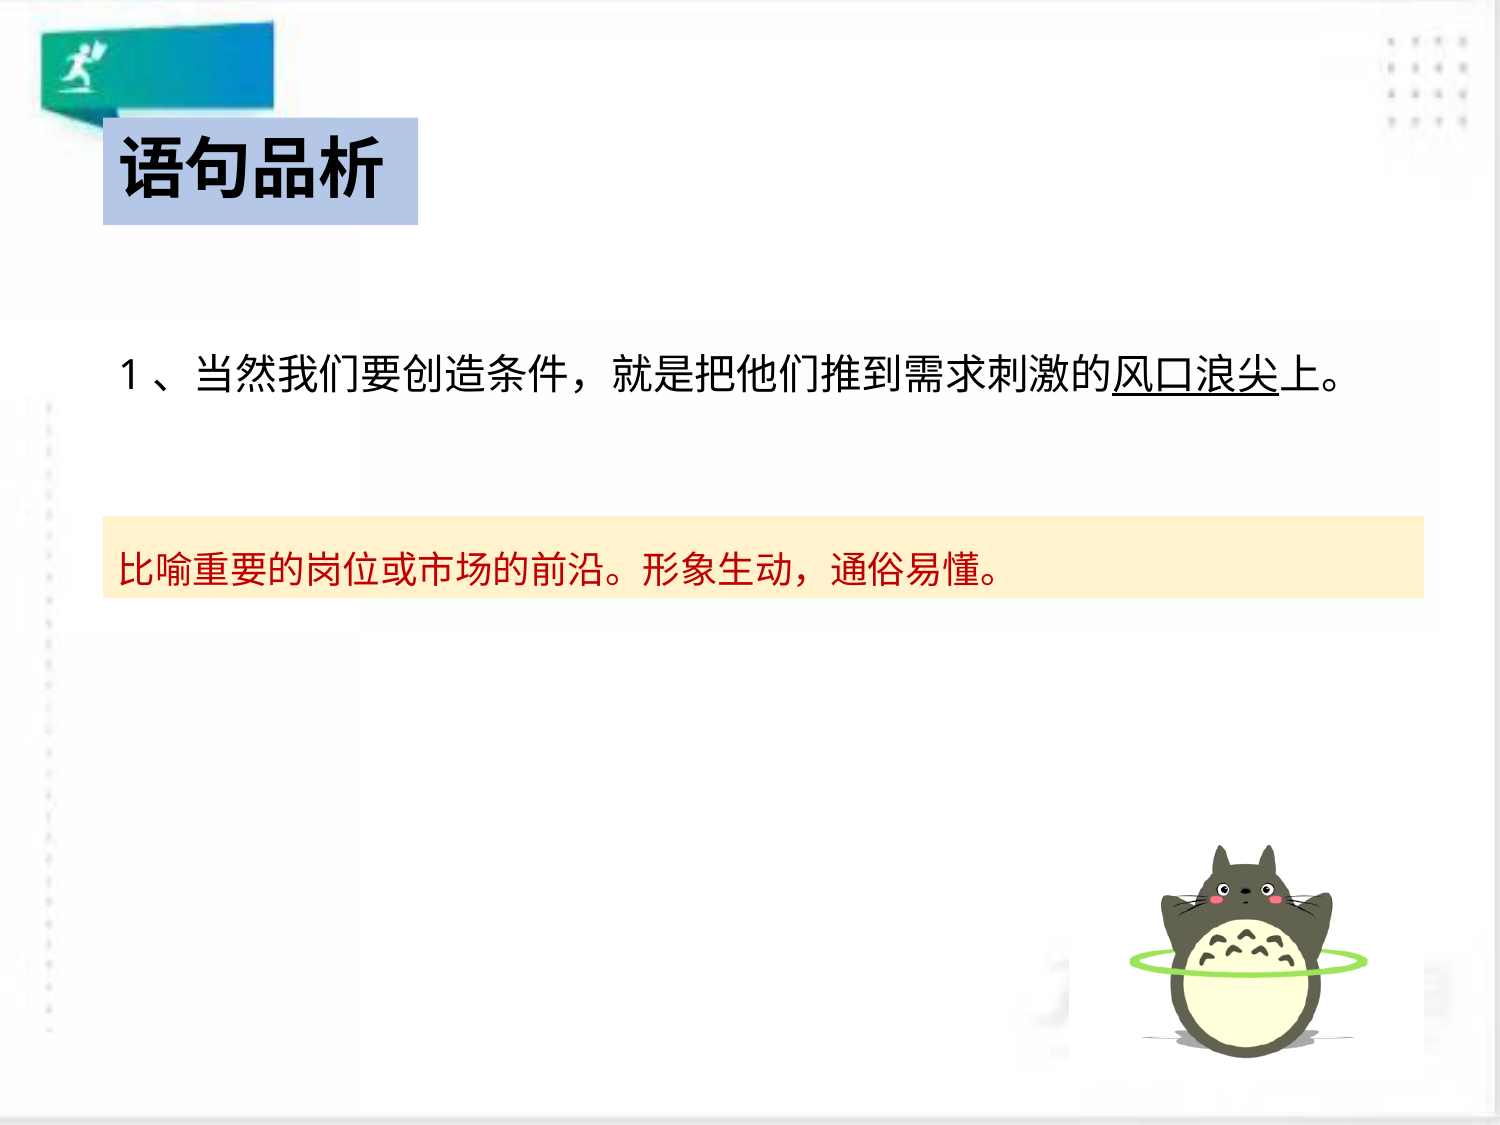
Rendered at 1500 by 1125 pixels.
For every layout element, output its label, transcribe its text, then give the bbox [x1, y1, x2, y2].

text_box 比喻重要的岗位或市场的前沿。形象生动，通俗易懂。 [103, 515, 1425, 599]
list 1、当然我们要创造条件，就是把他们推到需求刺激的风口浪尖上。 [103, 315, 1397, 427]
title 语句品析 [103, 117, 419, 226]
picture [0, 0, 1500, 1125]
